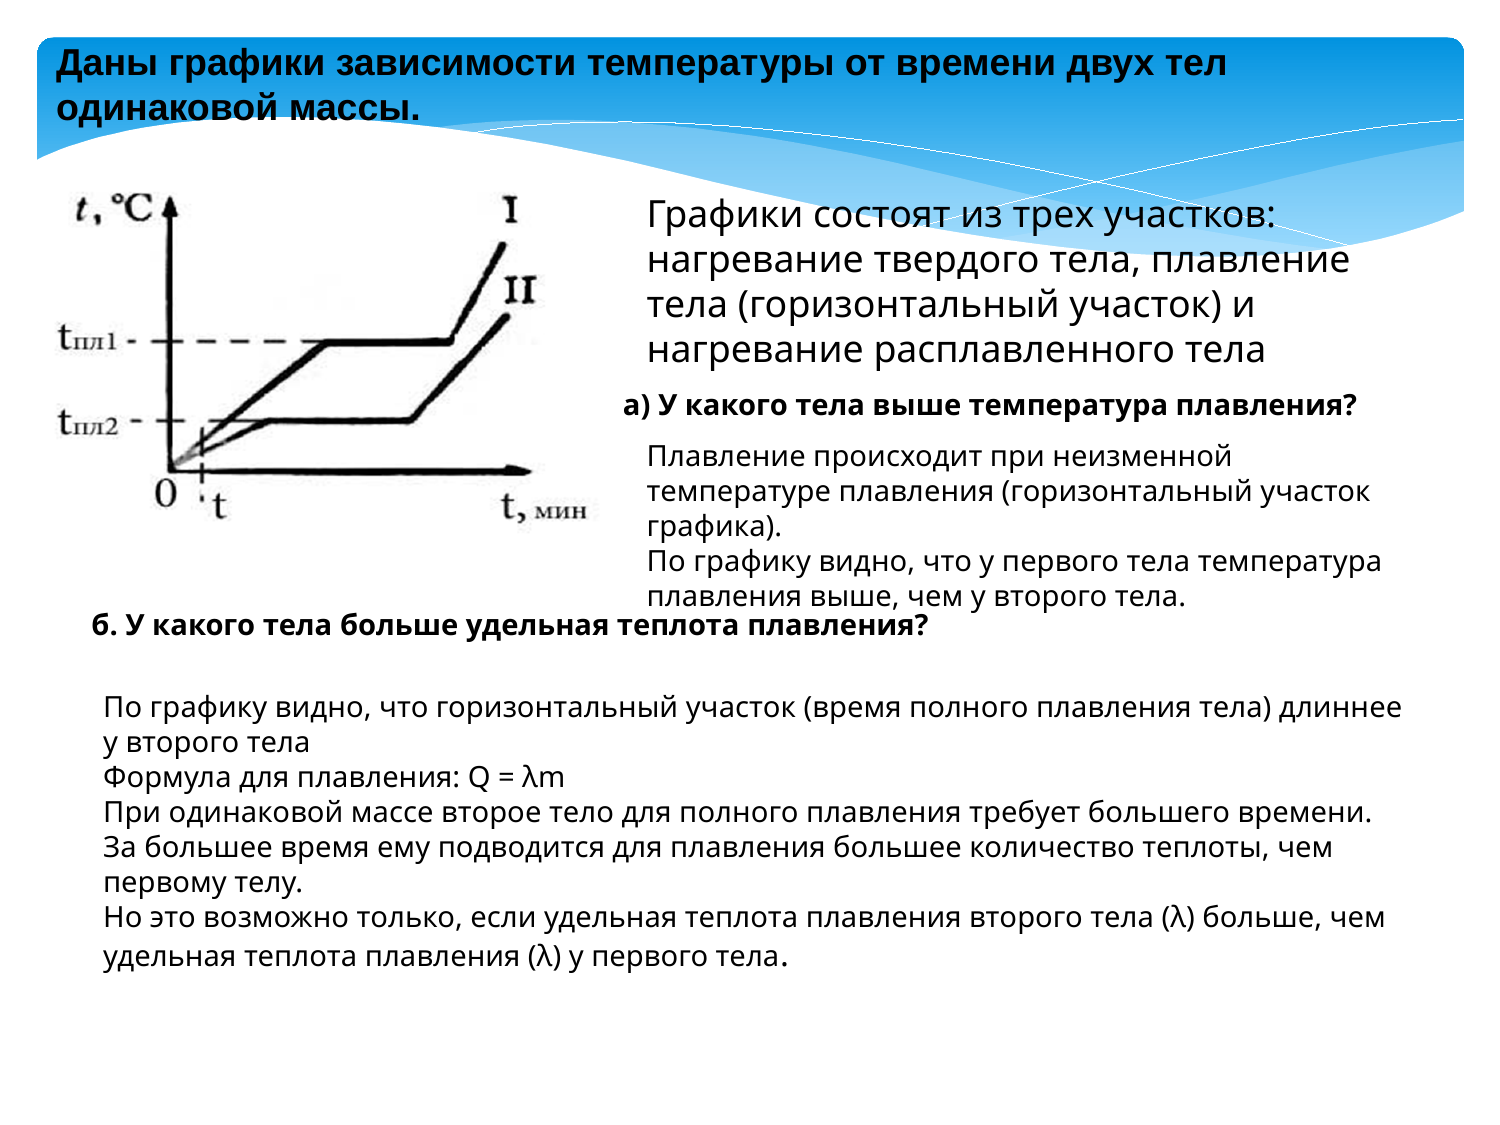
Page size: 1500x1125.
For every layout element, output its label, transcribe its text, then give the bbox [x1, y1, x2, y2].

text_box а) У какого тела выше температура плавления? [615, 379, 1436, 429]
text_box Даны графики зависимости температуры от времени двух тел одинаковой массы. [41, 30, 1436, 181]
text_box По графику видно, что горизонтальный участок (время полного плавления тела) длиннее у второго тела Формула для плавления: Q = λm При одинаковой массе второе тело для полного плавления требует большего времени. За большее время ему подводится для плавления большее количество теплоты, чем первому телу. Но это возможно только, если удельная теплота плавления второго тела (λ) больше, чем удельная теплота плавления (λ) у первого тела. [88, 681, 1436, 1021]
text_box б. У какого тела больше удельная теплота плавления? [76, 598, 963, 649]
picture [41, 167, 609, 540]
text_box Плавление происходит при неизменной температуре плавления (горизонтальный участок графика). По графику видно, что у первого тела температура плавления выше, чем у второго тела. [631, 429, 1436, 620]
text_box Графики состоят из трех участков: нагревание твердого тела, плавление тела (горизонтальный участок) и нагревание расплавленного тела [631, 182, 1436, 378]
